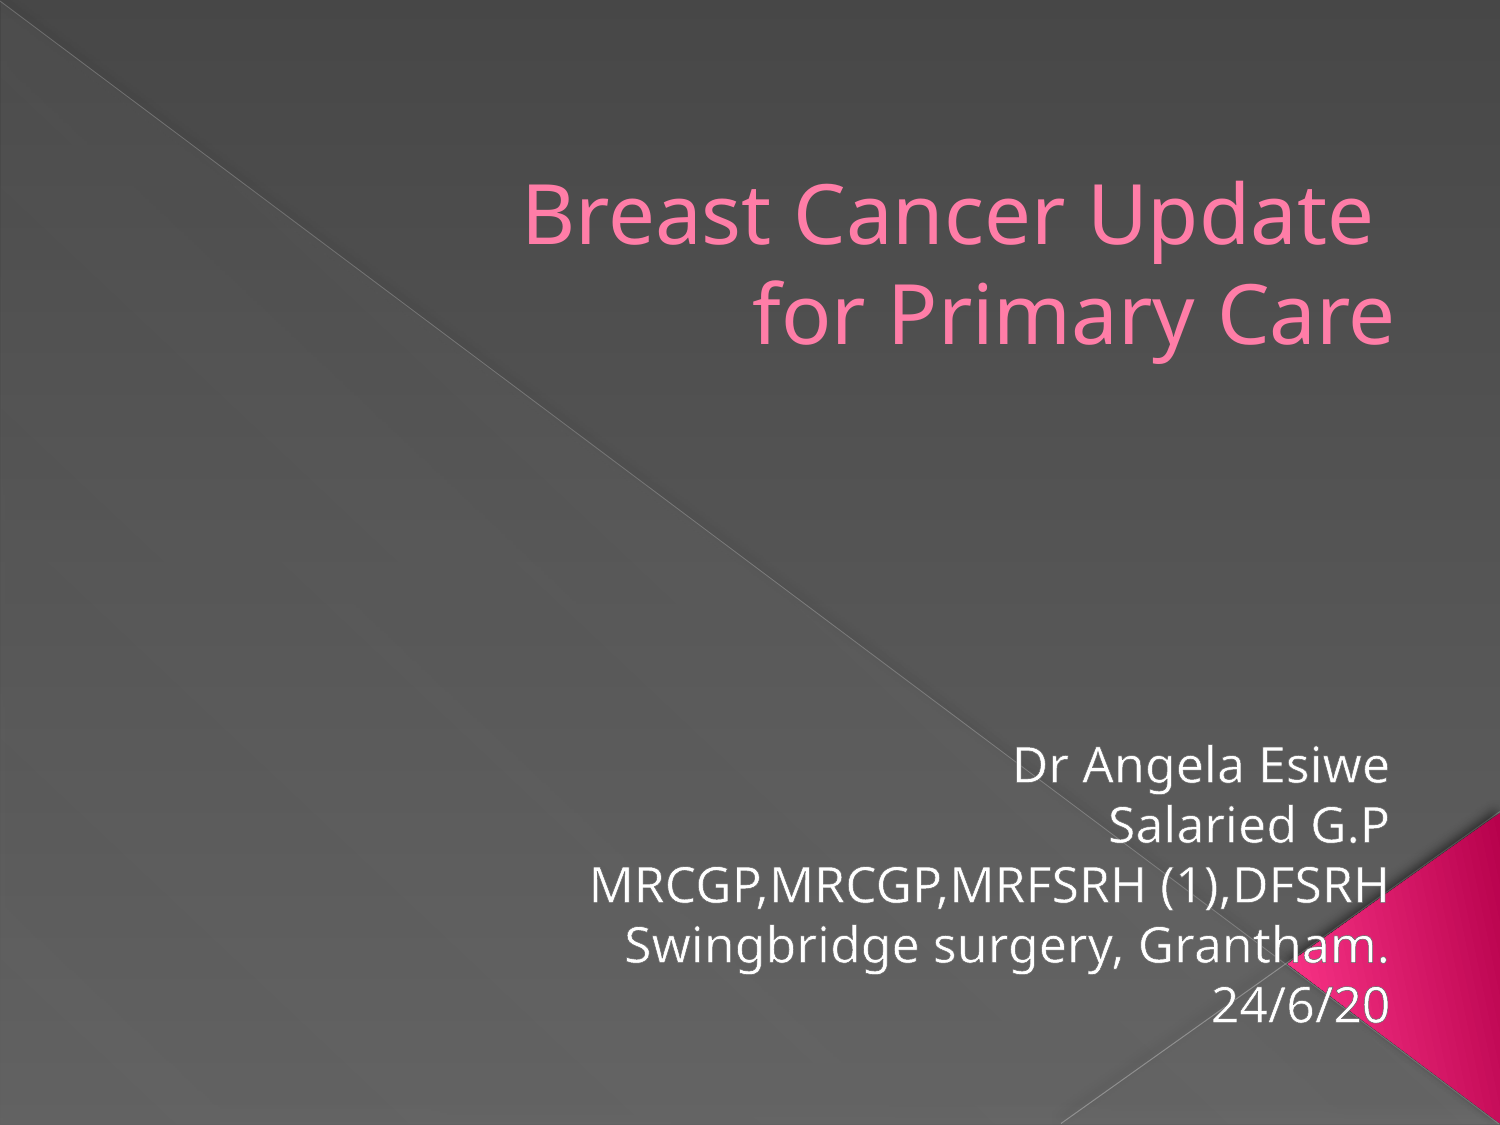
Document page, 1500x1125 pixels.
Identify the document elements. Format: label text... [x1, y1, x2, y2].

subtitle Dr Angela Esiwe Salaried G.P MRCGP,MRCGP,MRFSRH (1),DFSRH Swingbridge surgery, Grantham. 24/6/20 [88, 515, 1412, 1047]
title Breast Cancer Update for Primary Care [88, 127, 1412, 369]
